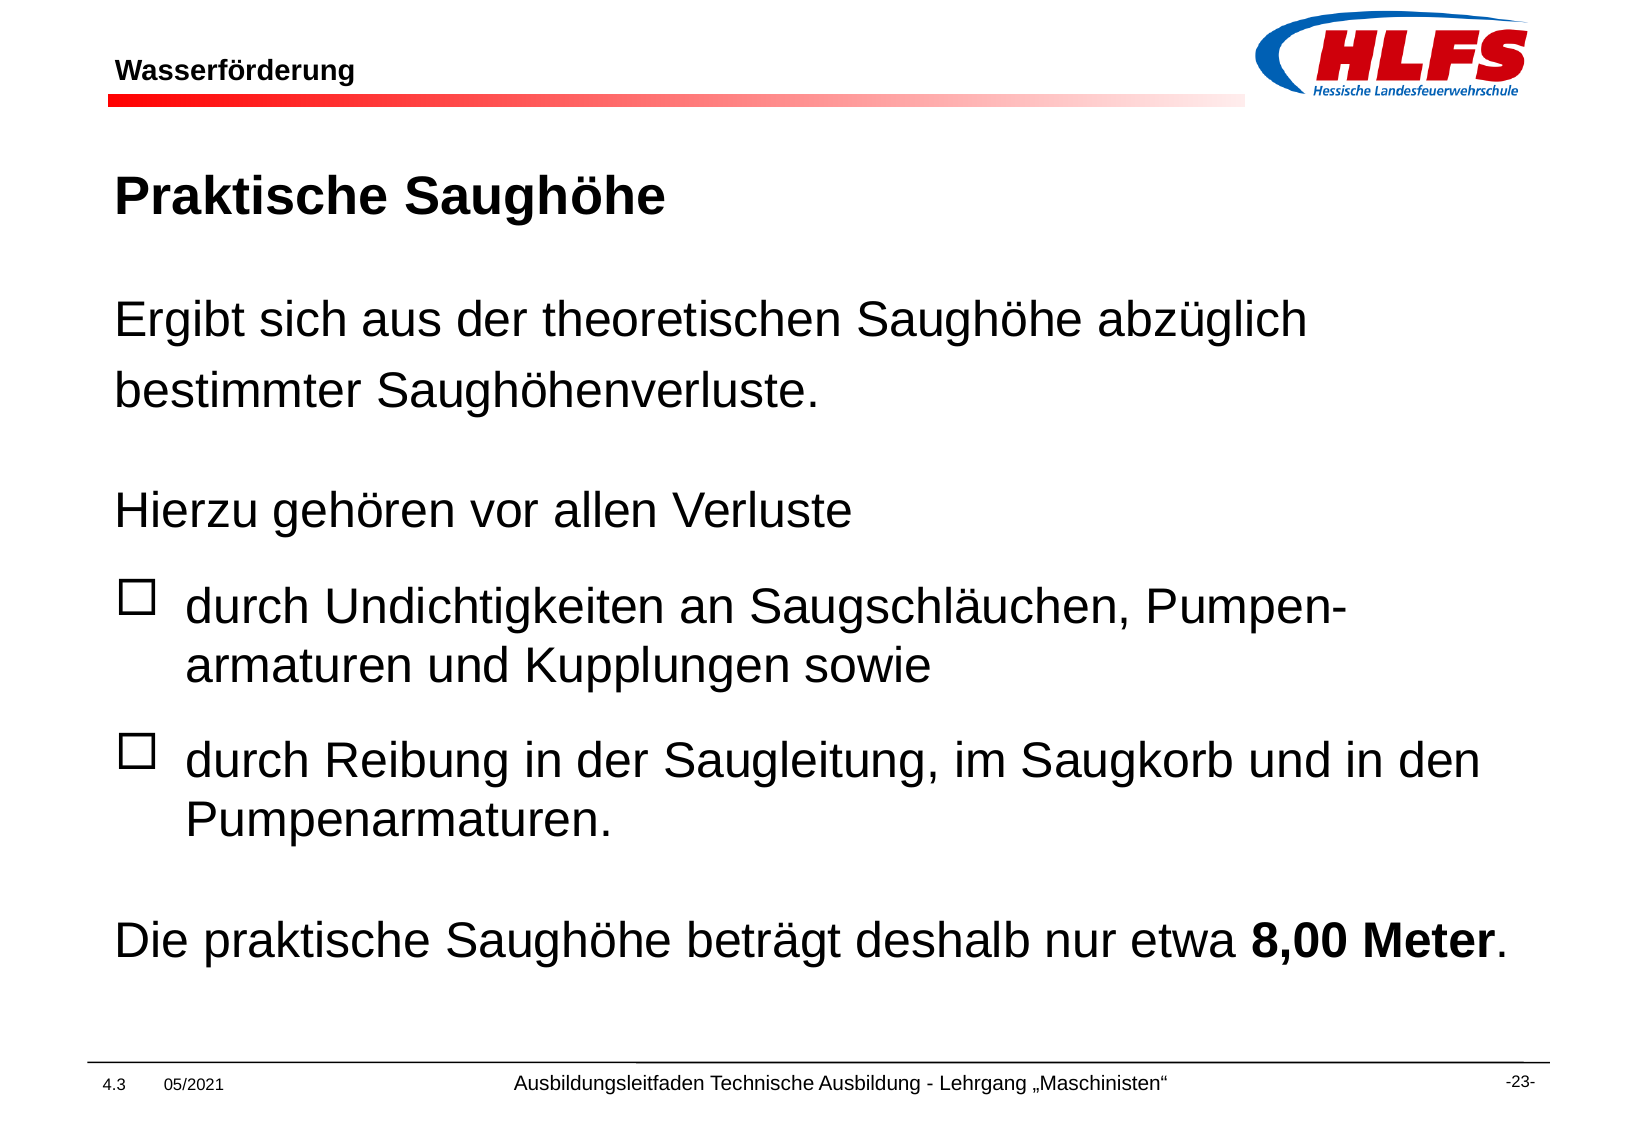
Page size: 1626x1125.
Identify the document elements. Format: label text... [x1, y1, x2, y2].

title Wasserförderung [99, 37, 888, 101]
list Praktische Saughöhe Ergibt sich aus der theoretischen Saughöhe abzüglich bestimmter Saughöhenverluste. Hierzu gehören vor allen Verluste durch Undichtigkeiten an Saugschläuchen, Pumpen-armaturen und Kupplungen sowie durch Reibung in der Saugleitung, im Saugkorb und in den Pumpenarmaturen. Die praktische Saughöhe beträgt deshalb nur etwa 8,00 Meter. [99, 153, 1551, 1030]
slide_number -23- [1212, 1062, 1552, 1097]
footer 4.3 05/2021 Ausbildungsleitfaden Technische Ausbildung - Lehrgang „Maschinisten“ [87, 1062, 1186, 1100]
picture [1245, 0, 1538, 107]
